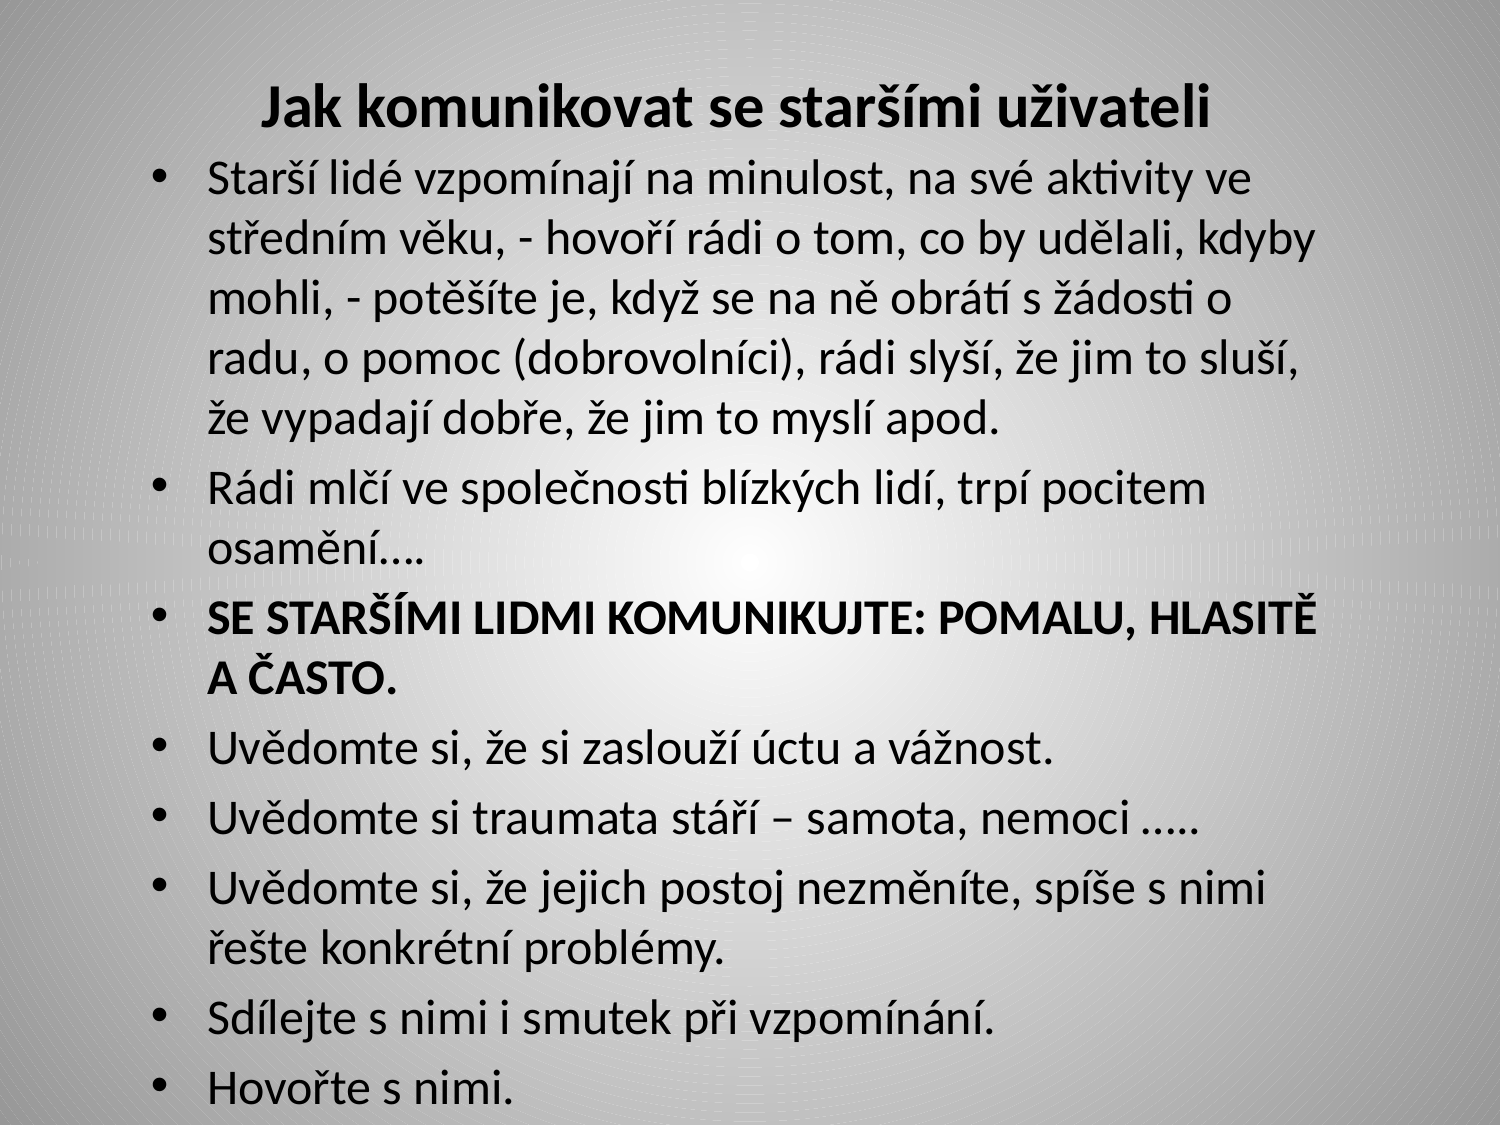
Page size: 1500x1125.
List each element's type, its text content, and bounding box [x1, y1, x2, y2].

list Starší lidé vzpomínají na minulost, na své aktivity ve středním věku, - hovoří rádi o tom, co by udělali, kdyby mohli, - potěšíte je, když se na ně obrátí s žádosti o radu, o pomoc (dobrovolníci), rádi slyší, že jim to sluší, že vypadají dobře, že jim to myslí apod. Rádi mlčí ve společnosti blízkých lidí, trpí pocitem osamění…. SE STARŠÍMI LIDMI KOMUNIKUJTE: POMALU, HLASITĚ A ČASTO. Uvědomte si, že si zaslouží úctu a vážnost. Uvědomte si traumata stáří – samota, nemoci ….. Uvědomte si, že jejich postoj nezměníte, spíše s nimi řešte konkrétní problémy. Sdílejte s nimi i smutek při vzpomínání. Hovořte s nimi. [135, 137, 1365, 1125]
title Jak komunikovat se staršími uživateli [75, 45, 1400, 161]
